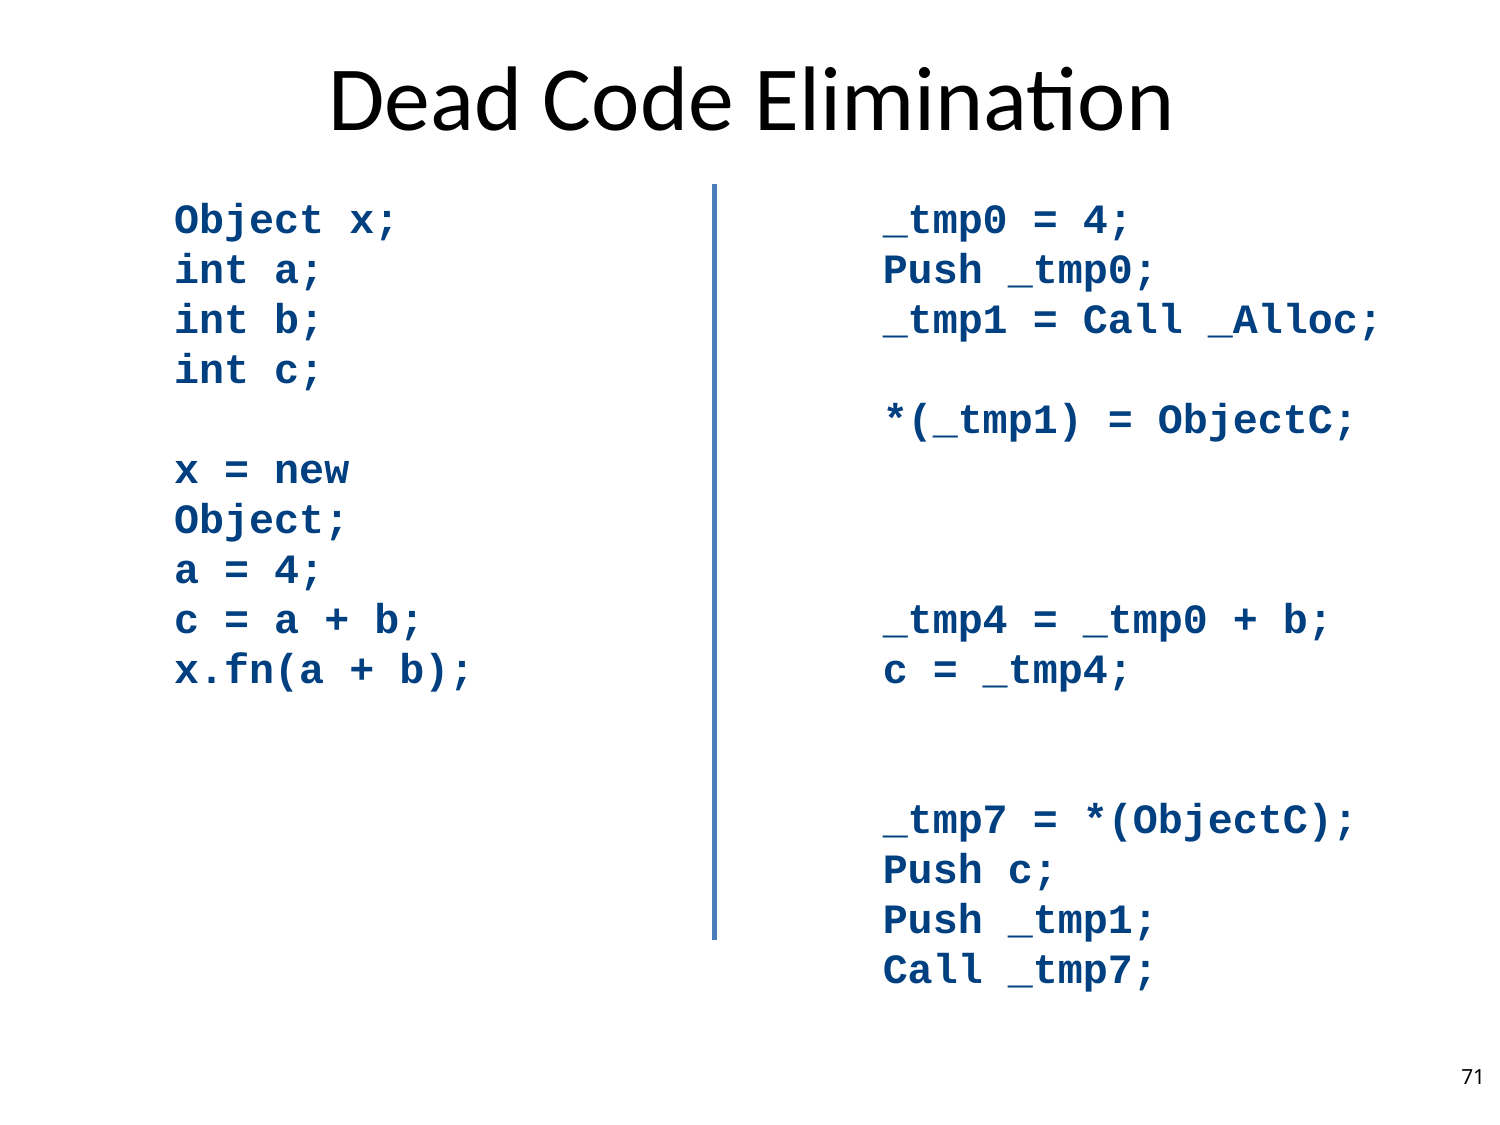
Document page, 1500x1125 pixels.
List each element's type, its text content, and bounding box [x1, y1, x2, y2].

text_box _tmp0 = 4; Push _tmp0; _tmp1 = Call _Alloc; *(_tmp1) = ObjectC; _tmp4 = _tmp0 + b; c = _tmp4; _tmp7 = *(ObjectC); Push c; Push _tmp1; Call _tmp7; [868, 184, 1400, 1035]
title Dead Code Elimination [114, 0, 1390, 188]
text_box Object x; int a; int b; int c; x = new Object; a = 4; c = a + b; x.fn(a + b); [159, 184, 561, 764]
slide_number 71 [1187, 1055, 1500, 1102]
